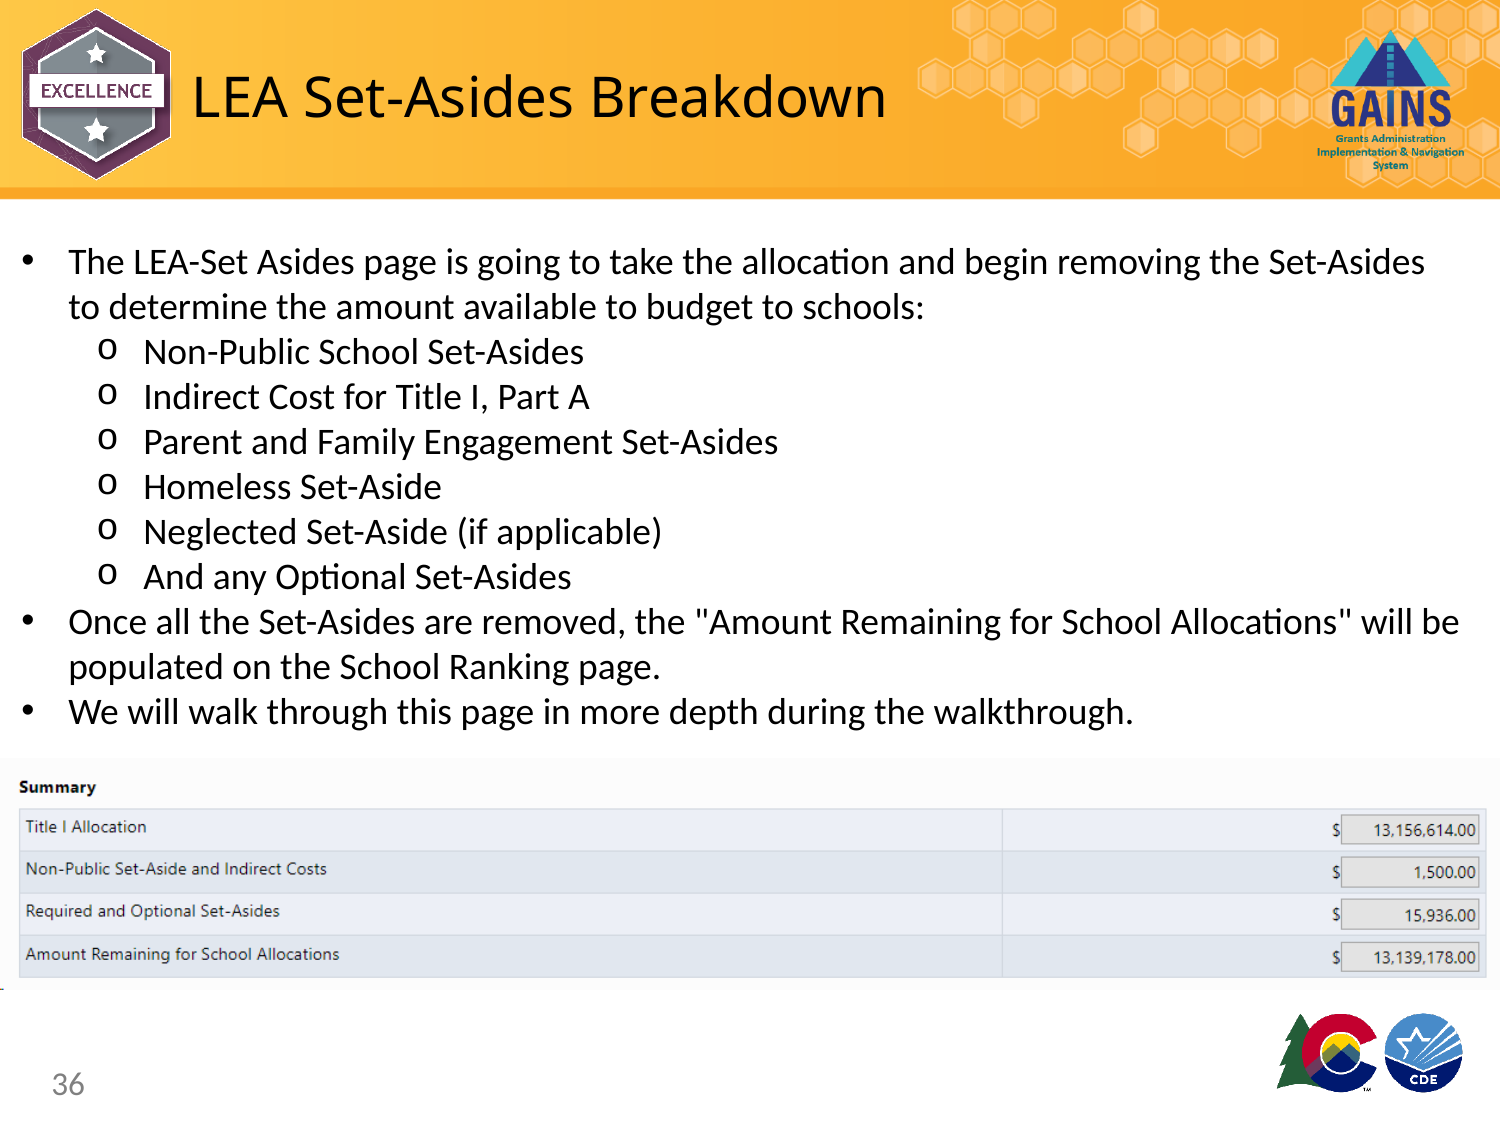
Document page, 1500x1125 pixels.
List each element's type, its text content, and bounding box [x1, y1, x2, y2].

slide_number 36 [36, 1054, 375, 1115]
picture [0, 758, 1500, 990]
picture [0, 0, 1500, 200]
picture [1275, 1012, 1463, 1093]
title LEA Set-Asides Breakdown [191, 68, 1038, 166]
text_box The LEA-Set Asides page is going to take the allocation and begin removing the Set-Asides to determine the amount available to budget to schools: Non-Public School Set-Asides Indirect Cost for Title I, Part A Parent and Family Engagement Set-Asides Homeless Set-Aside Neglected Set-Aside (if applicable) And any Optional Set-Asides Once all the Set-Asides are removed, the "Amount Remaining for School Allocations" will be populated on the School Ranking page. We will walk through this page in more depth during the walkthrough. [6, 229, 1482, 758]
